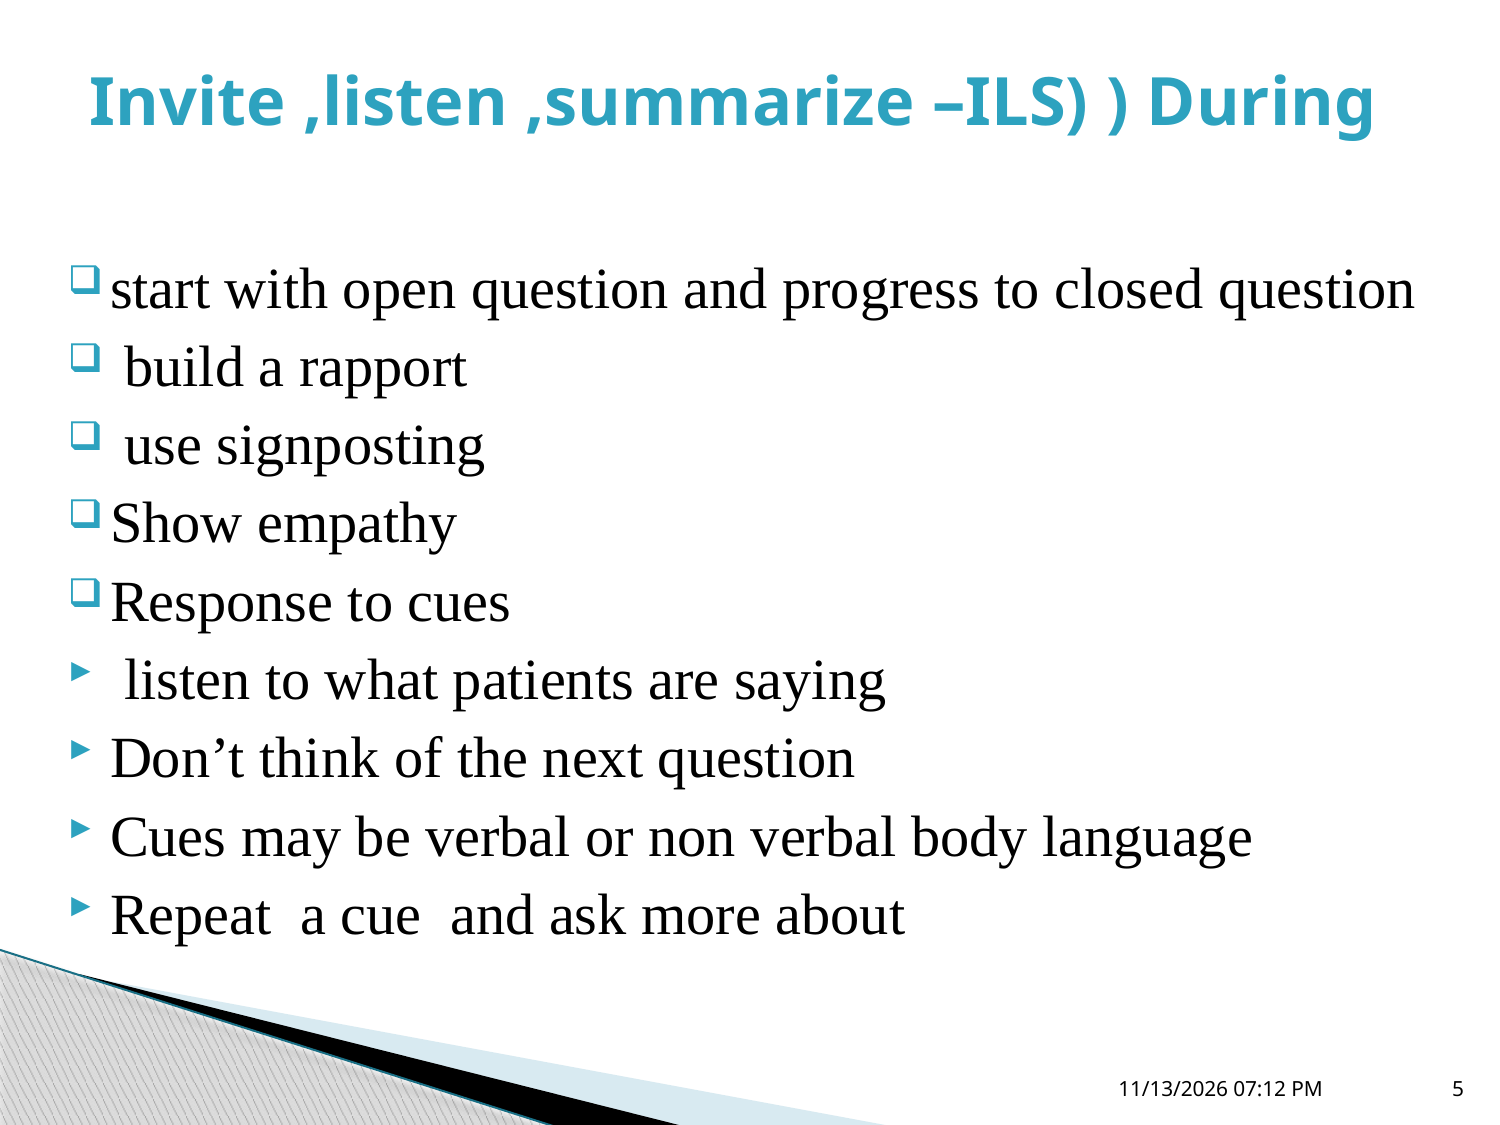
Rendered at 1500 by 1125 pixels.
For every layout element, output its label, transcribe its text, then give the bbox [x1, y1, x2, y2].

title Invite ,listen ,summarize –ILS) ) During [75, 45, 1425, 233]
slide_number 20 أيلول، 17 [1103, 1051, 1418, 1112]
list start with open question and progress to closed question build a rapport use signposting Show empathy Response to cues listen to what patients are saying Don’t think of the next question Cues may be verbal or non verbal body language Repeat a cue and ask more about [35, 164, 1454, 1055]
slide_number 5 [1418, 1051, 1479, 1112]
